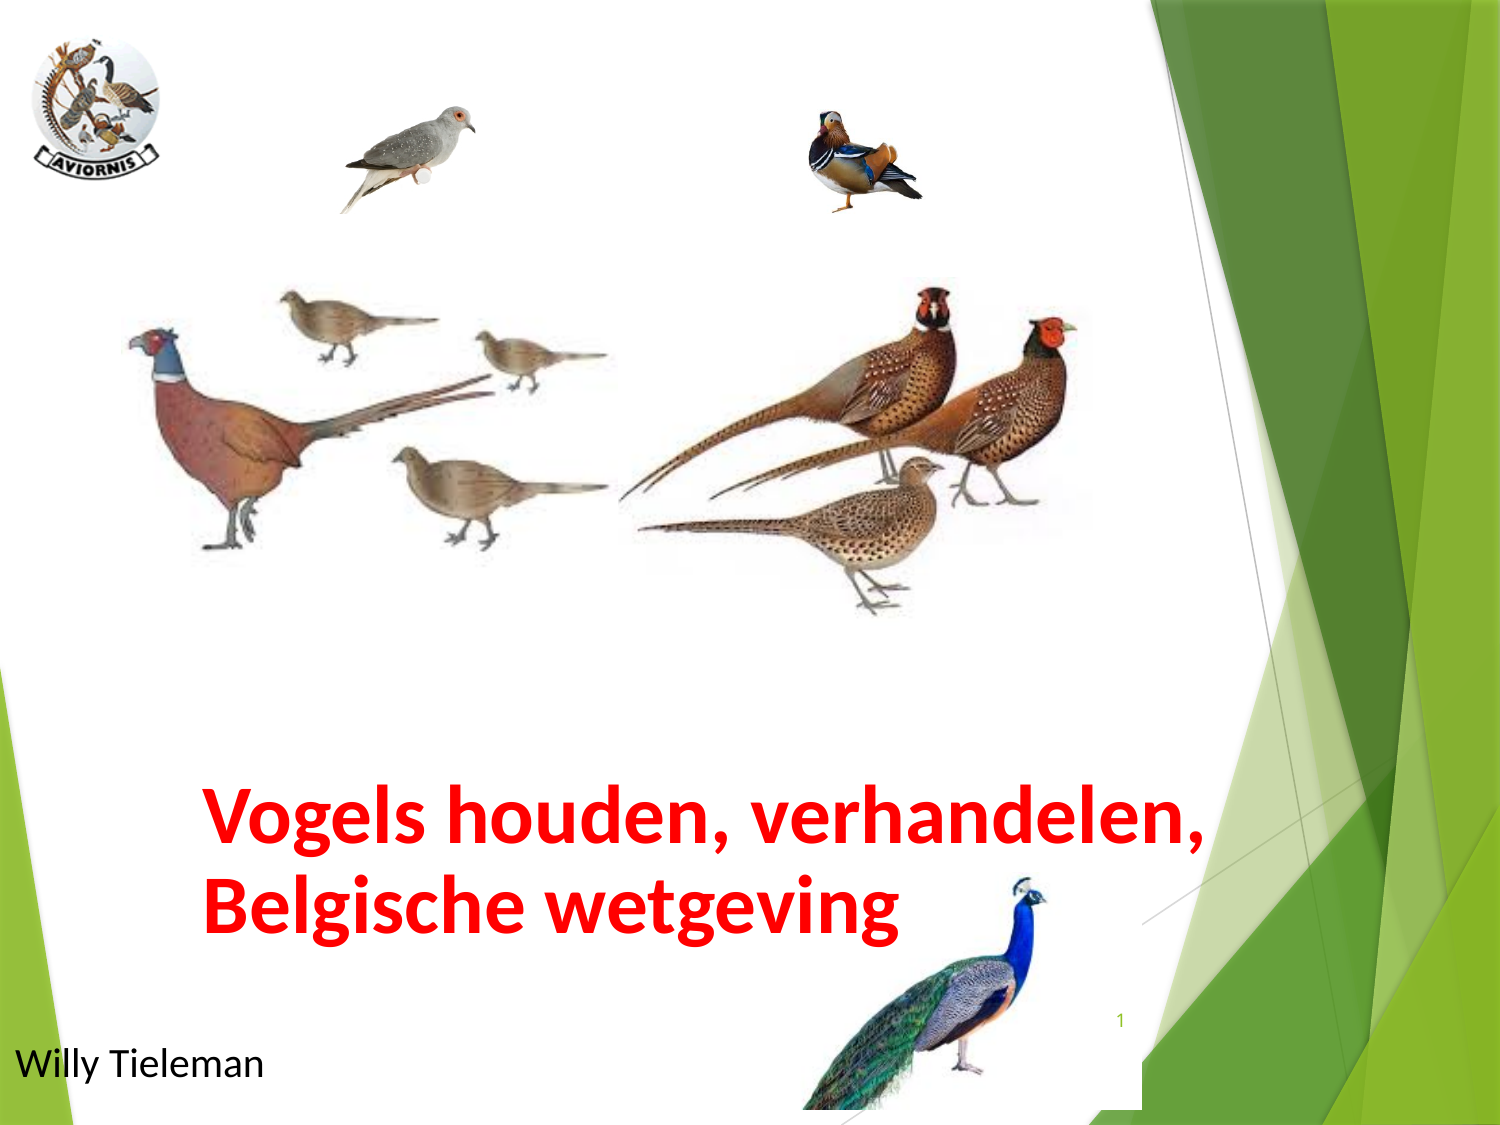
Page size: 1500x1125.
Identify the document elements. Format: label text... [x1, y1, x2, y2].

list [622, 277, 1100, 627]
picture [0, 30, 618, 674]
title Vogels houden, verhandelen, Belgische wetgeving Willy Tieleman [0, 673, 1349, 1094]
picture [737, 872, 1142, 1110]
picture [769, 109, 947, 214]
